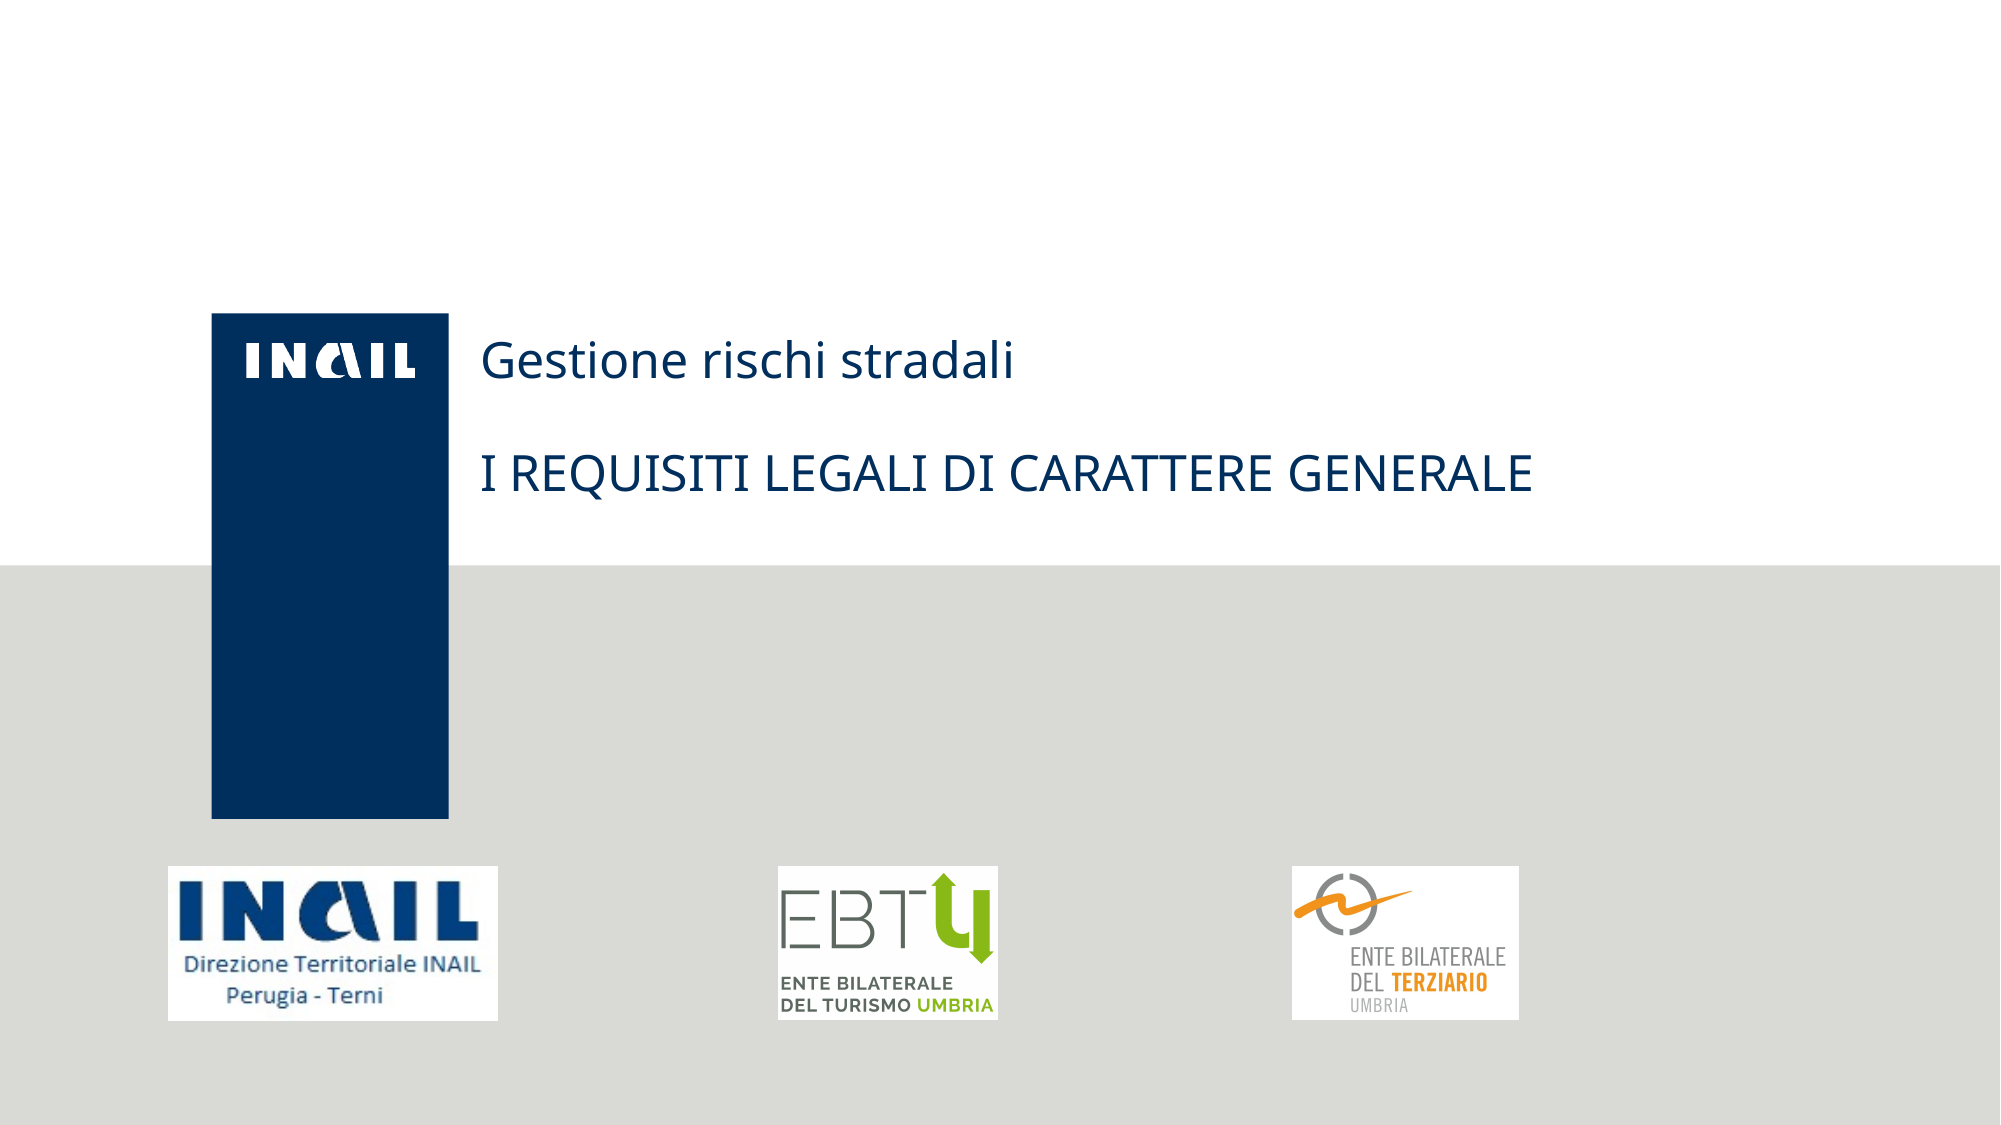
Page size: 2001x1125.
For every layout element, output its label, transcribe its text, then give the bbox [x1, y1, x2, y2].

title Gestione rischi stradali I REQUISITI LEGALI DI CARATTERE GENERALE [480, 332, 1938, 550]
picture [168, 866, 498, 1021]
picture [1292, 866, 1519, 1021]
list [778, 866, 998, 1020]
